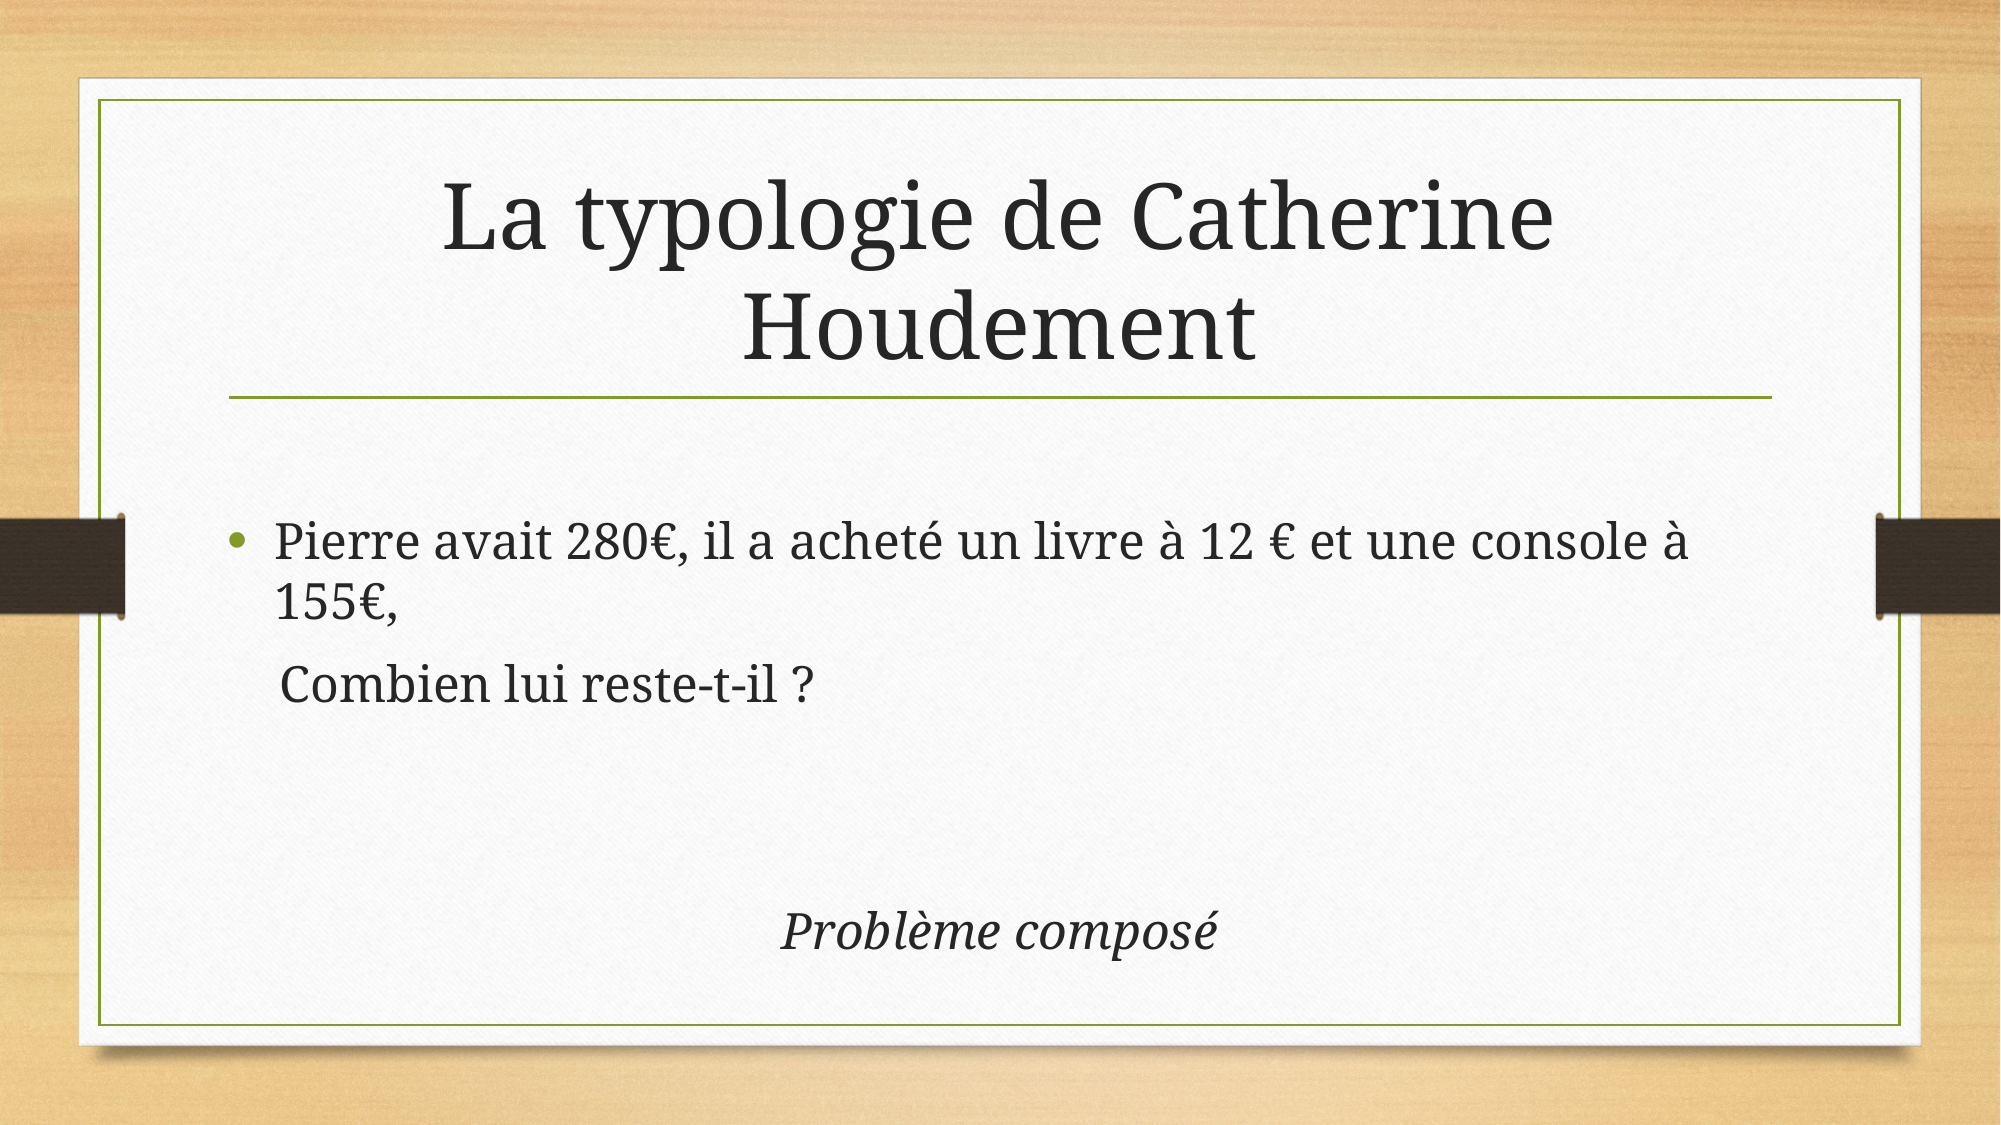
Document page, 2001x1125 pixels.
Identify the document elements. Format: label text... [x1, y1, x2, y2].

title La typologie de Catherine Houdement [212, 161, 1788, 375]
list Pierre avait 280€, il a acheté un livre à 12 € et une console à 155€, Combien lui reste-t-il ? Problème composé [212, 419, 1788, 964]
picture [0, 0, 2001, 1125]
